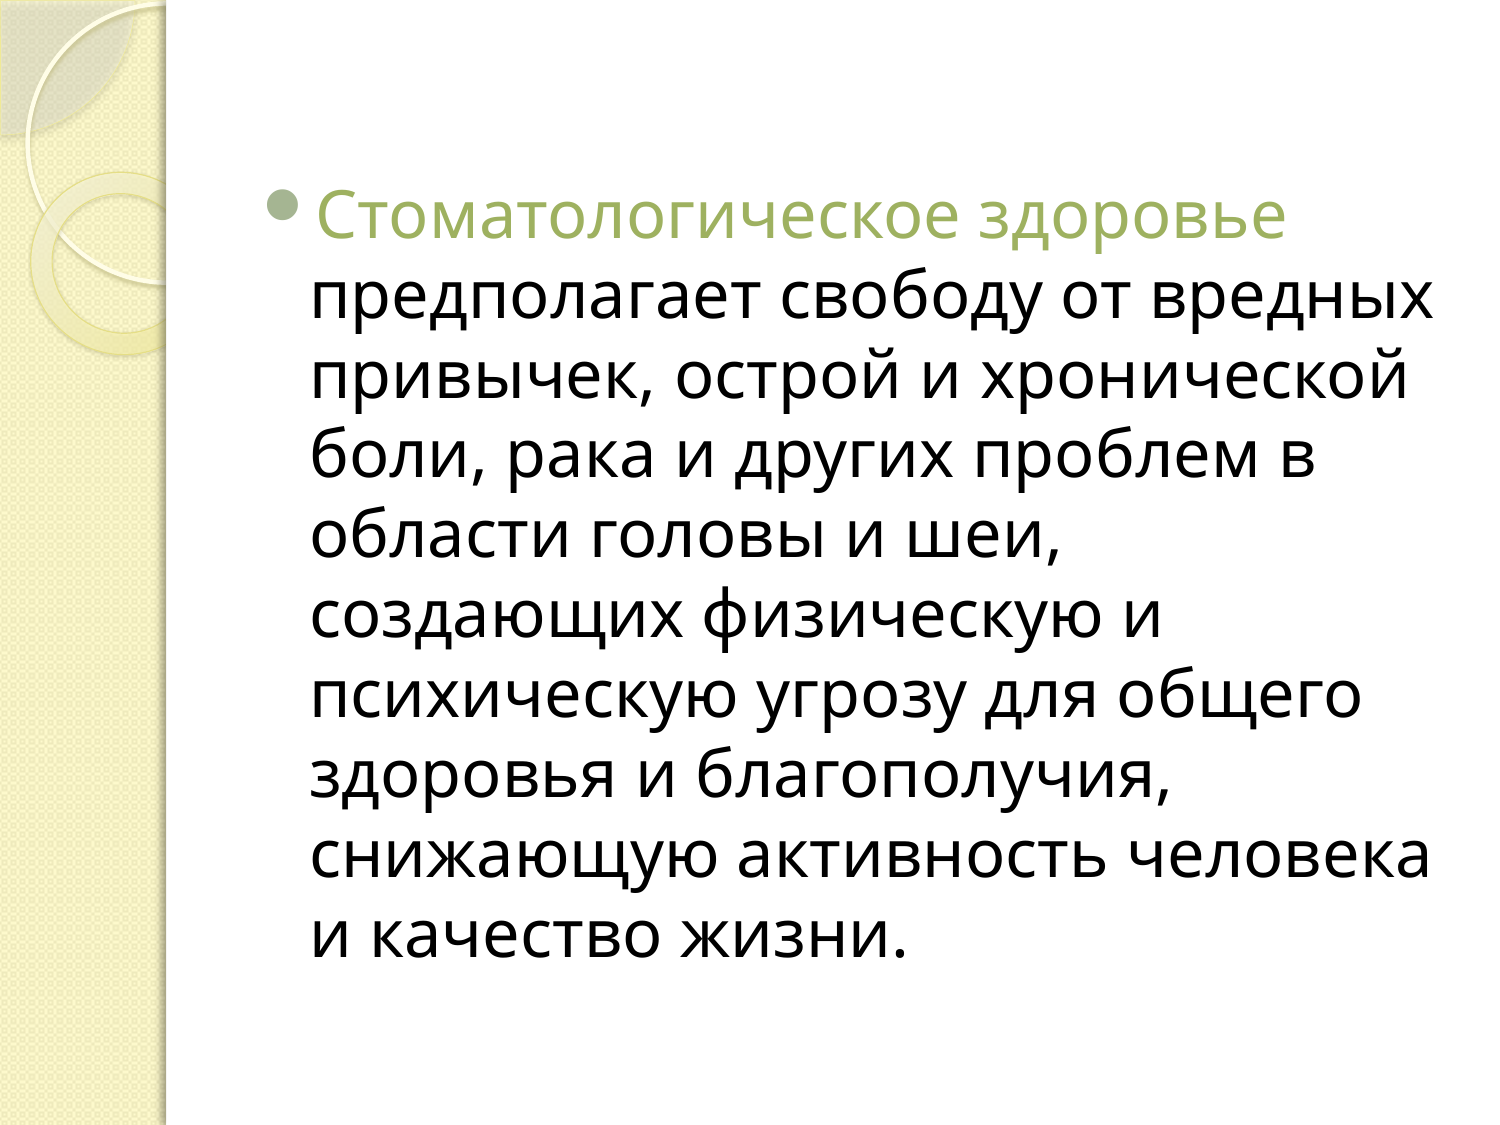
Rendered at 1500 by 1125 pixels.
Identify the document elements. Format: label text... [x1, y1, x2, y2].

list Стоматологическое здоровье предполагает свободу от вредных привычек, острой и хронической боли, рака и других проблем в области головы и шеи, создающих физическую и психическую угрозу для общего здоровья и благополучия, снижающую активность человека и качество жизни. [234, 164, 1465, 952]
